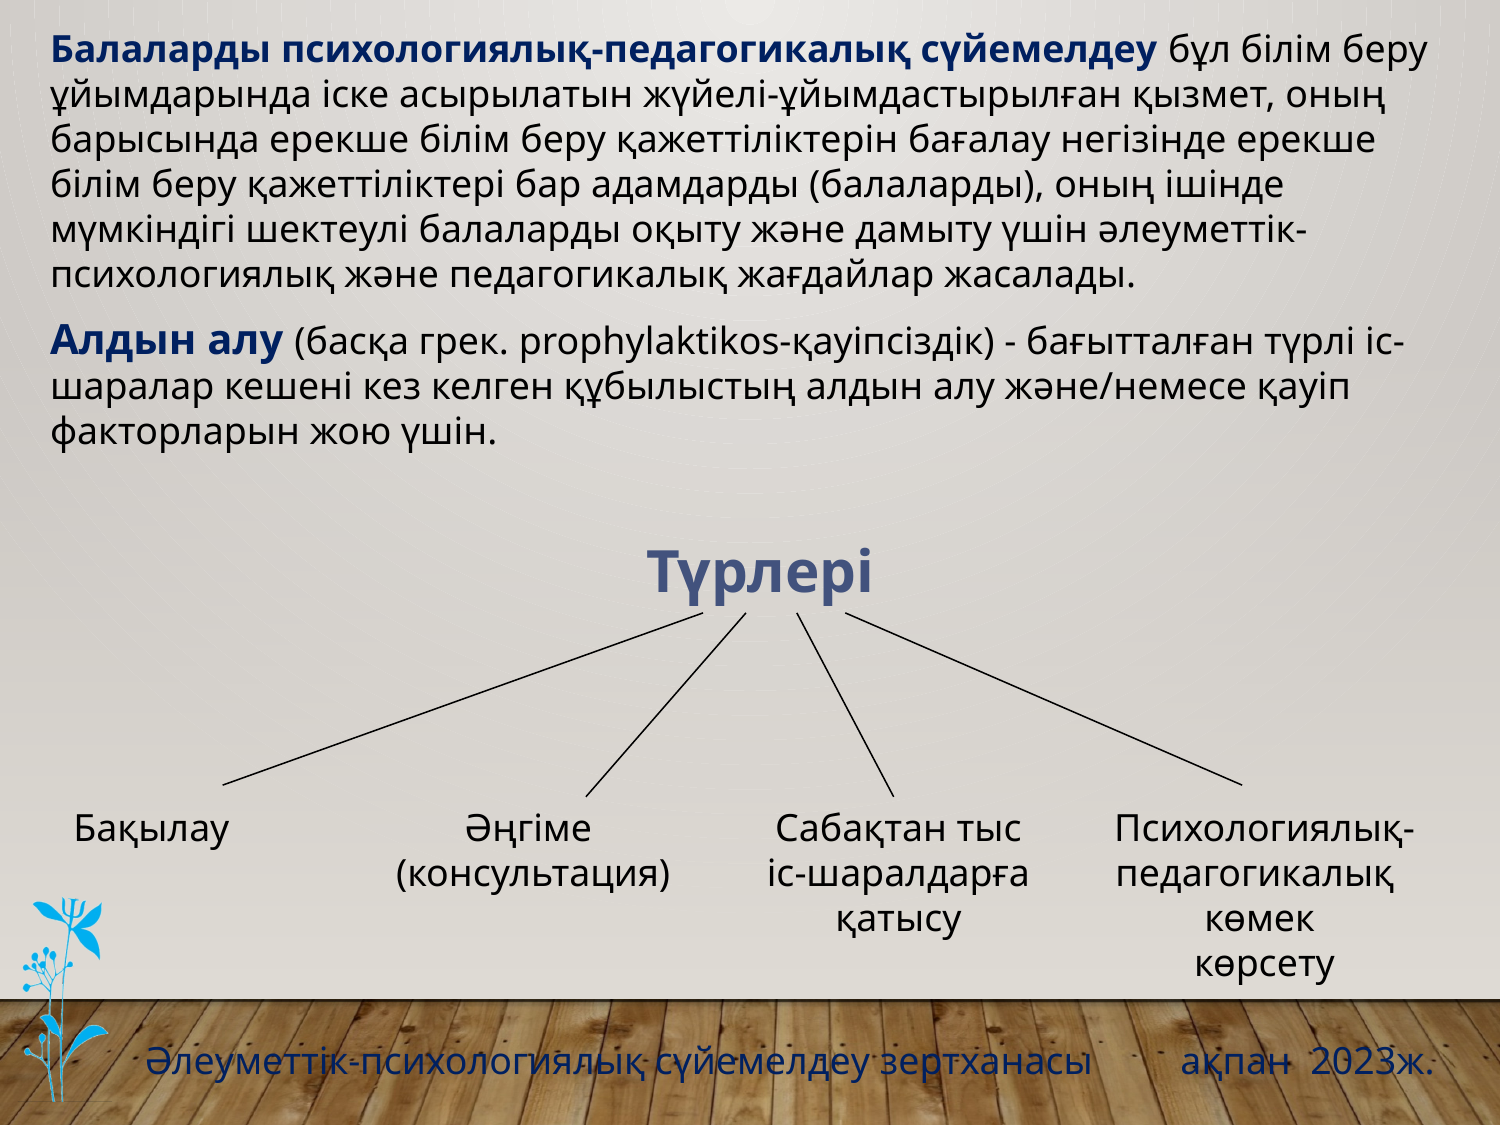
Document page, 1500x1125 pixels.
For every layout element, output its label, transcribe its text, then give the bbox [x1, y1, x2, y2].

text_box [585, 612, 747, 798]
picture [0, 882, 1500, 1125]
text_box Түрлері [603, 527, 932, 612]
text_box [222, 612, 585, 786]
text_box Әңгіме (консультация) [381, 796, 686, 902]
text_box Психологиялық- педагогикалық көмек көрсету [1089, 796, 1430, 992]
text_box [845, 612, 1243, 786]
text_box Әлеуметтік-психологиялық сүйемелдеу зертханасы ақпан 2023ж. [130, 1029, 1451, 1090]
text_box Сабақтан тыс іс-шаралдарға қатысу [742, 796, 1045, 947]
text_box Алдын алу (басқа грек. prophylaktikos-қауіпсіздік) - бағытталған түрлі іс-шаралар кешені кез келген құбылыстың алдын алу және/немесе қауіп факторларын жою үшін. [35, 305, 1477, 460]
text_box Бақылау [58, 796, 359, 857]
text_box Балаларды психологиялық-педагогикалық сүйемелдеу бұл білім беру ұйымдарында іске асырылатын жүйелі-ұйымдастырылған қызмет, оның барысында ерекше білім беру қажеттіліктерін бағалау негізінде ерекше білім беру қажеттіліктері бар адамдарды (балаларды), оның ішінде мүмкіндігі шектеулі балаларды оқыту және дамыту үшін әлеуметтік-психологиялық және педагогикалық жағдайлар жасалады. [35, 17, 1477, 302]
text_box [796, 612, 894, 798]
